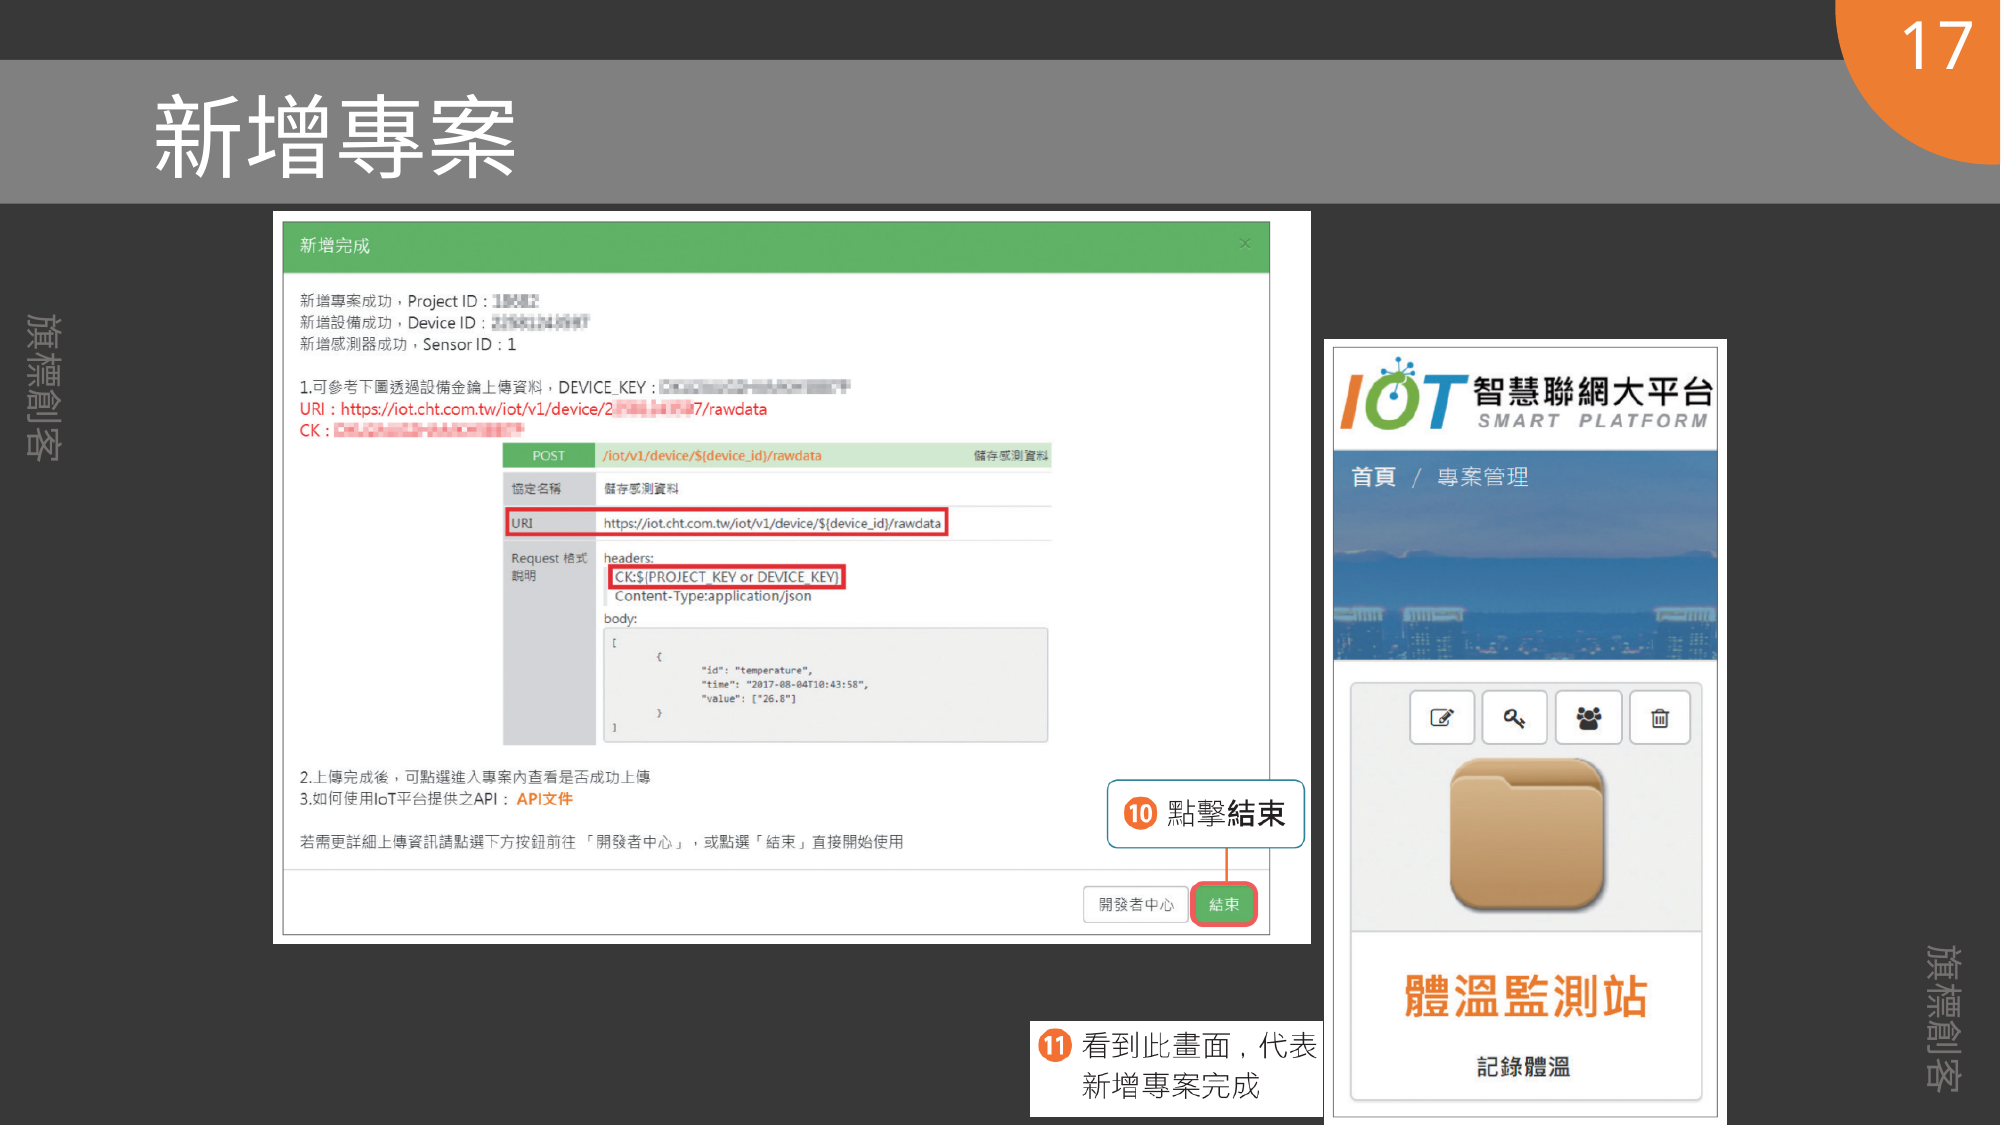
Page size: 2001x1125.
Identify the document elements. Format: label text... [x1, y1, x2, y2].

title 新增專案 [137, 33, 1863, 251]
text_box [273, 211, 1727, 1125]
slide_number 17 [1821, 18, 1991, 79]
